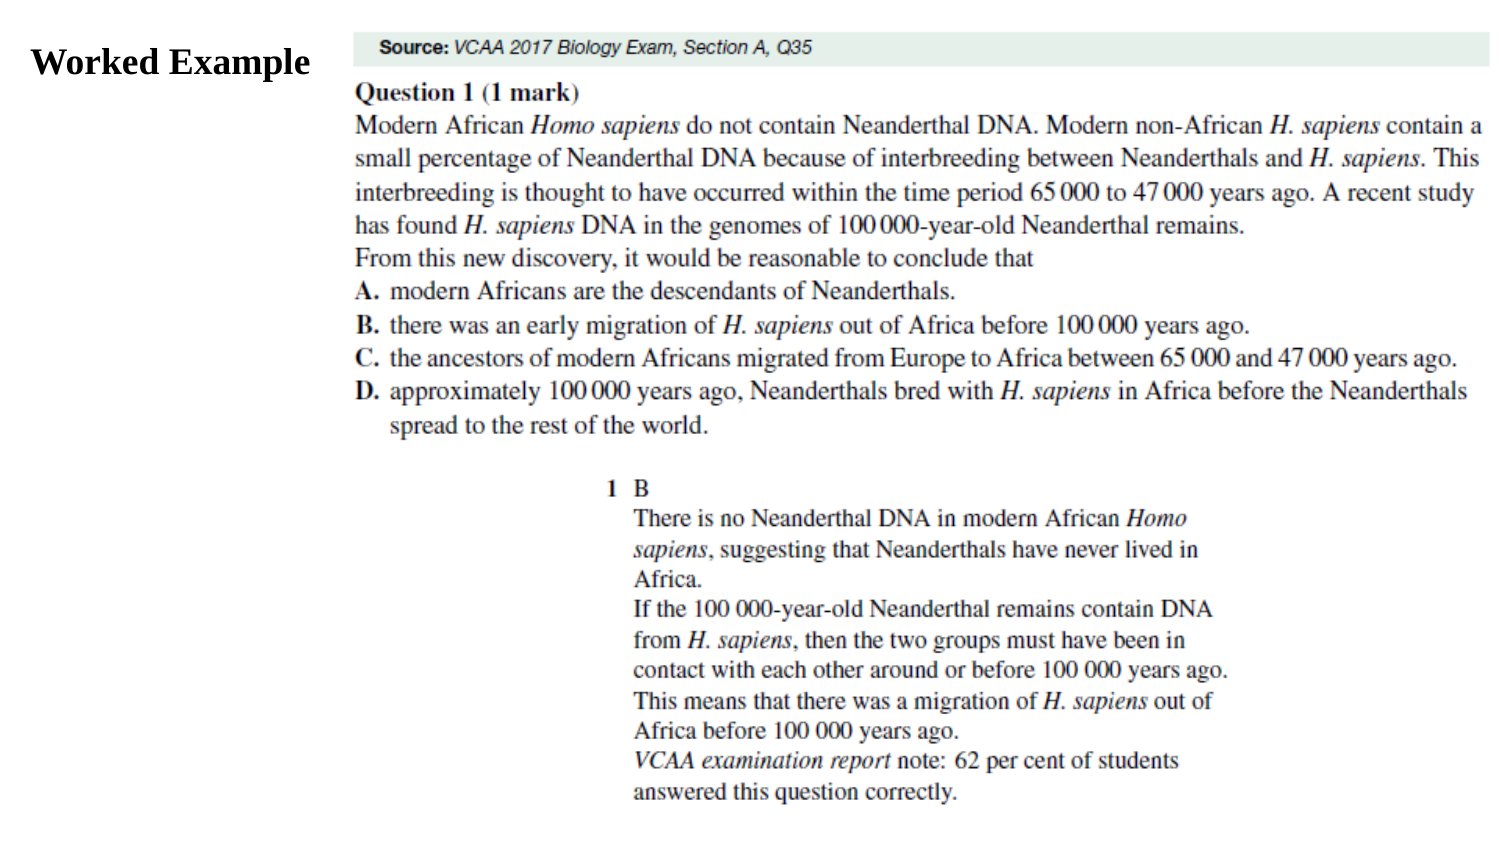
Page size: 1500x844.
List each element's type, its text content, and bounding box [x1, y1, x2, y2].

picture [339, 24, 1500, 461]
picture [590, 465, 1249, 809]
text_box Worked Example [0, 29, 333, 90]
